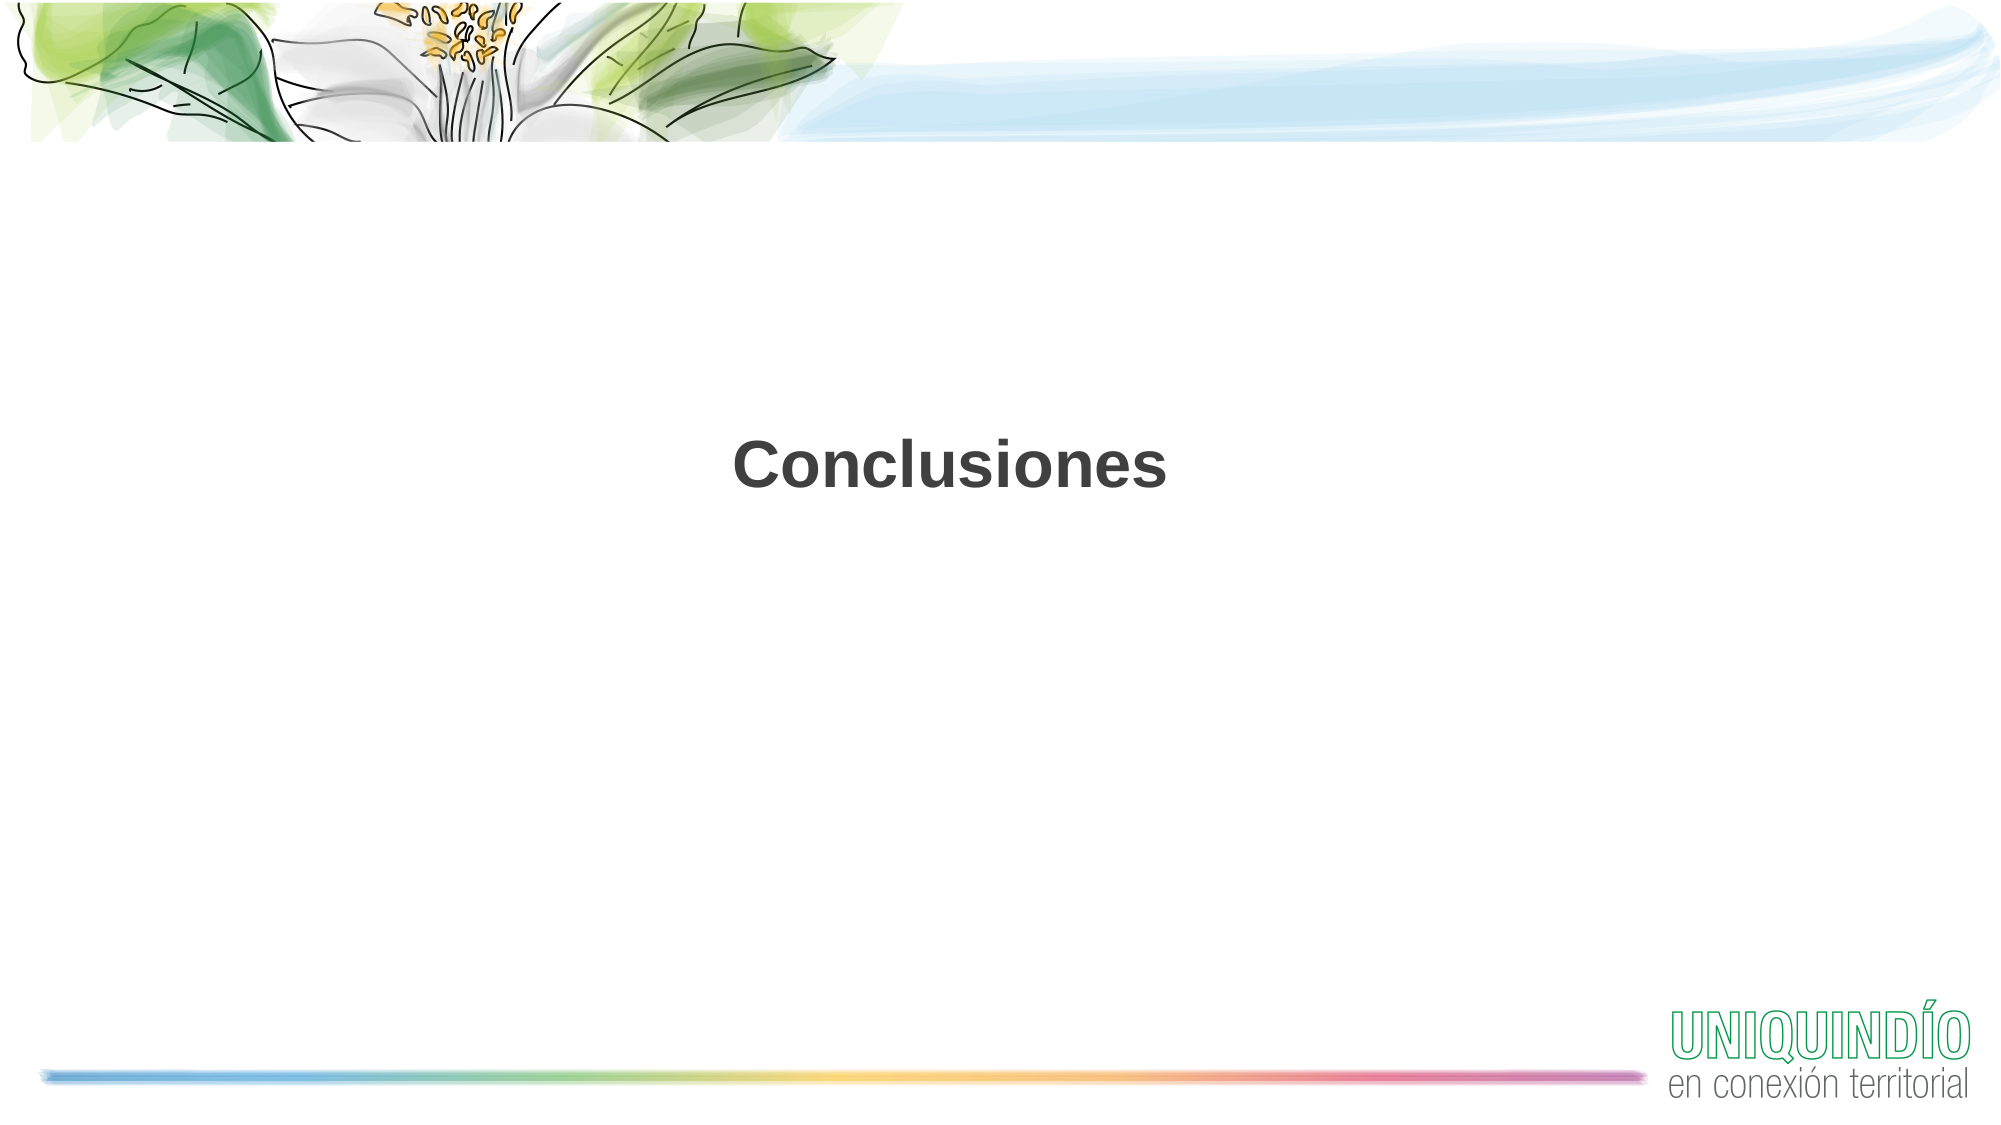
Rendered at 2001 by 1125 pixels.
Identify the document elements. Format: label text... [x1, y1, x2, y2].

text_box Conclusiones [717, 413, 1184, 509]
picture [0, 0, 2001, 1125]
